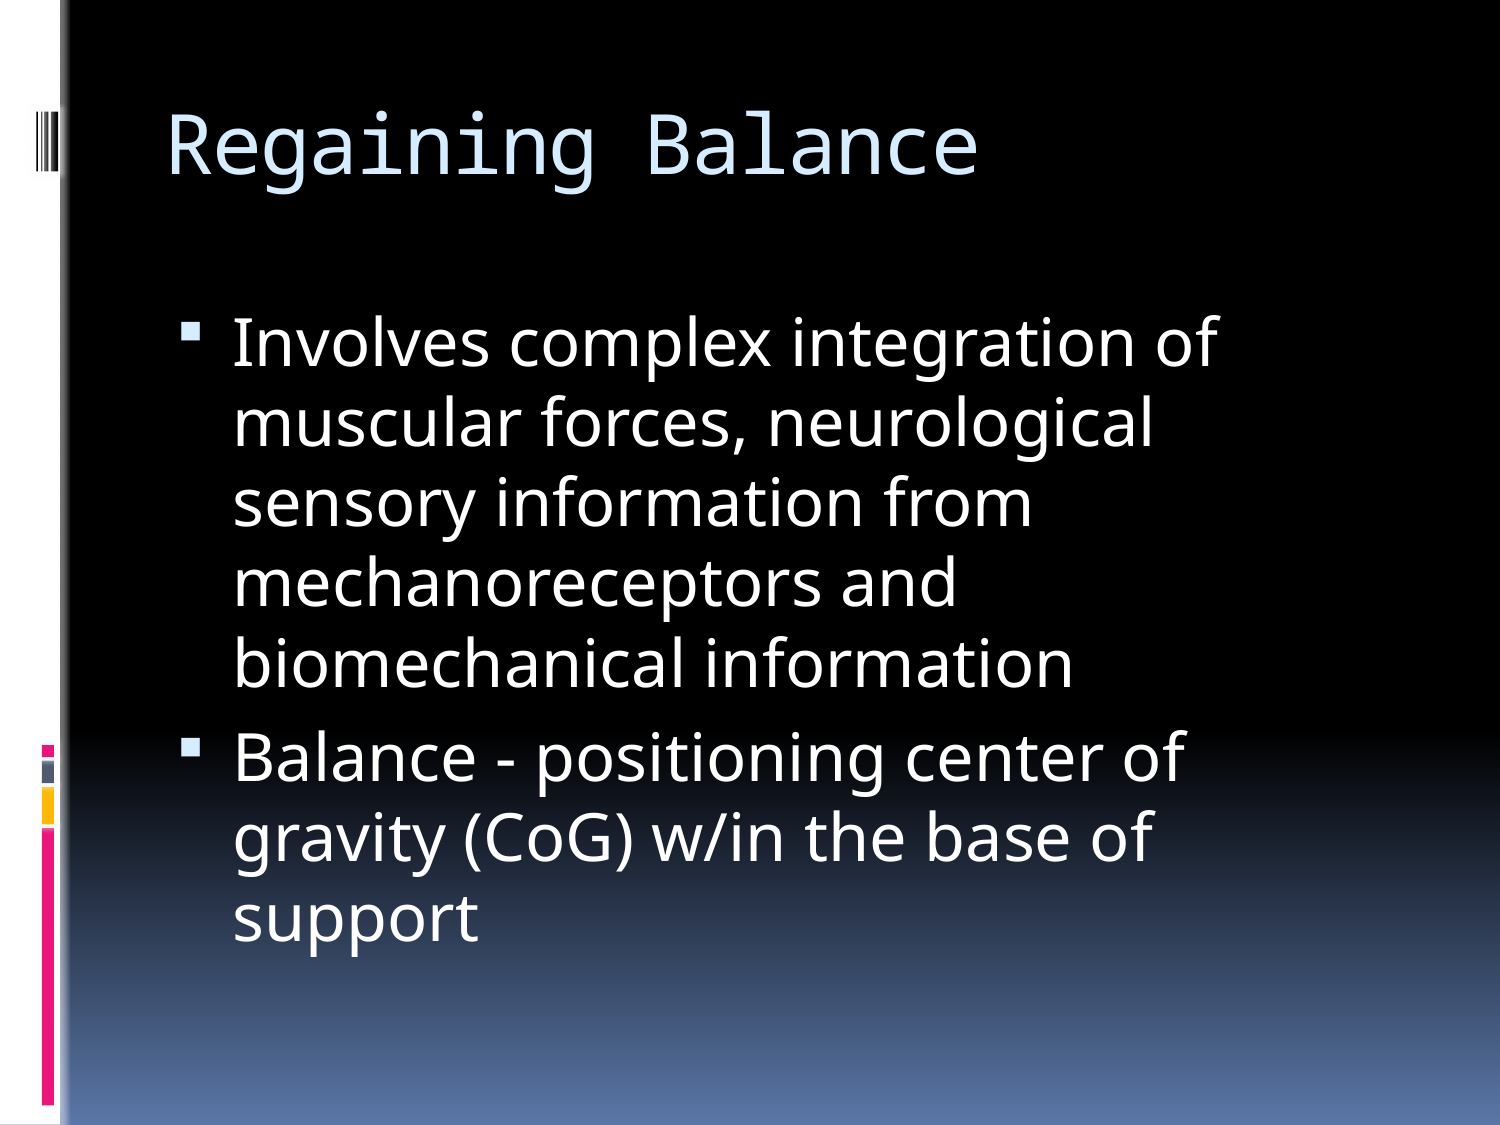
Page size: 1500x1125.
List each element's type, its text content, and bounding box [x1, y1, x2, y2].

title Regaining Balance [150, 83, 1425, 234]
list Involves complex integration of muscular forces, neurological sensory information from mechanoreceptors and biomechanical information Balance - positioning center of gravity (CoG) w/in the base of support [150, 292, 1425, 1043]
